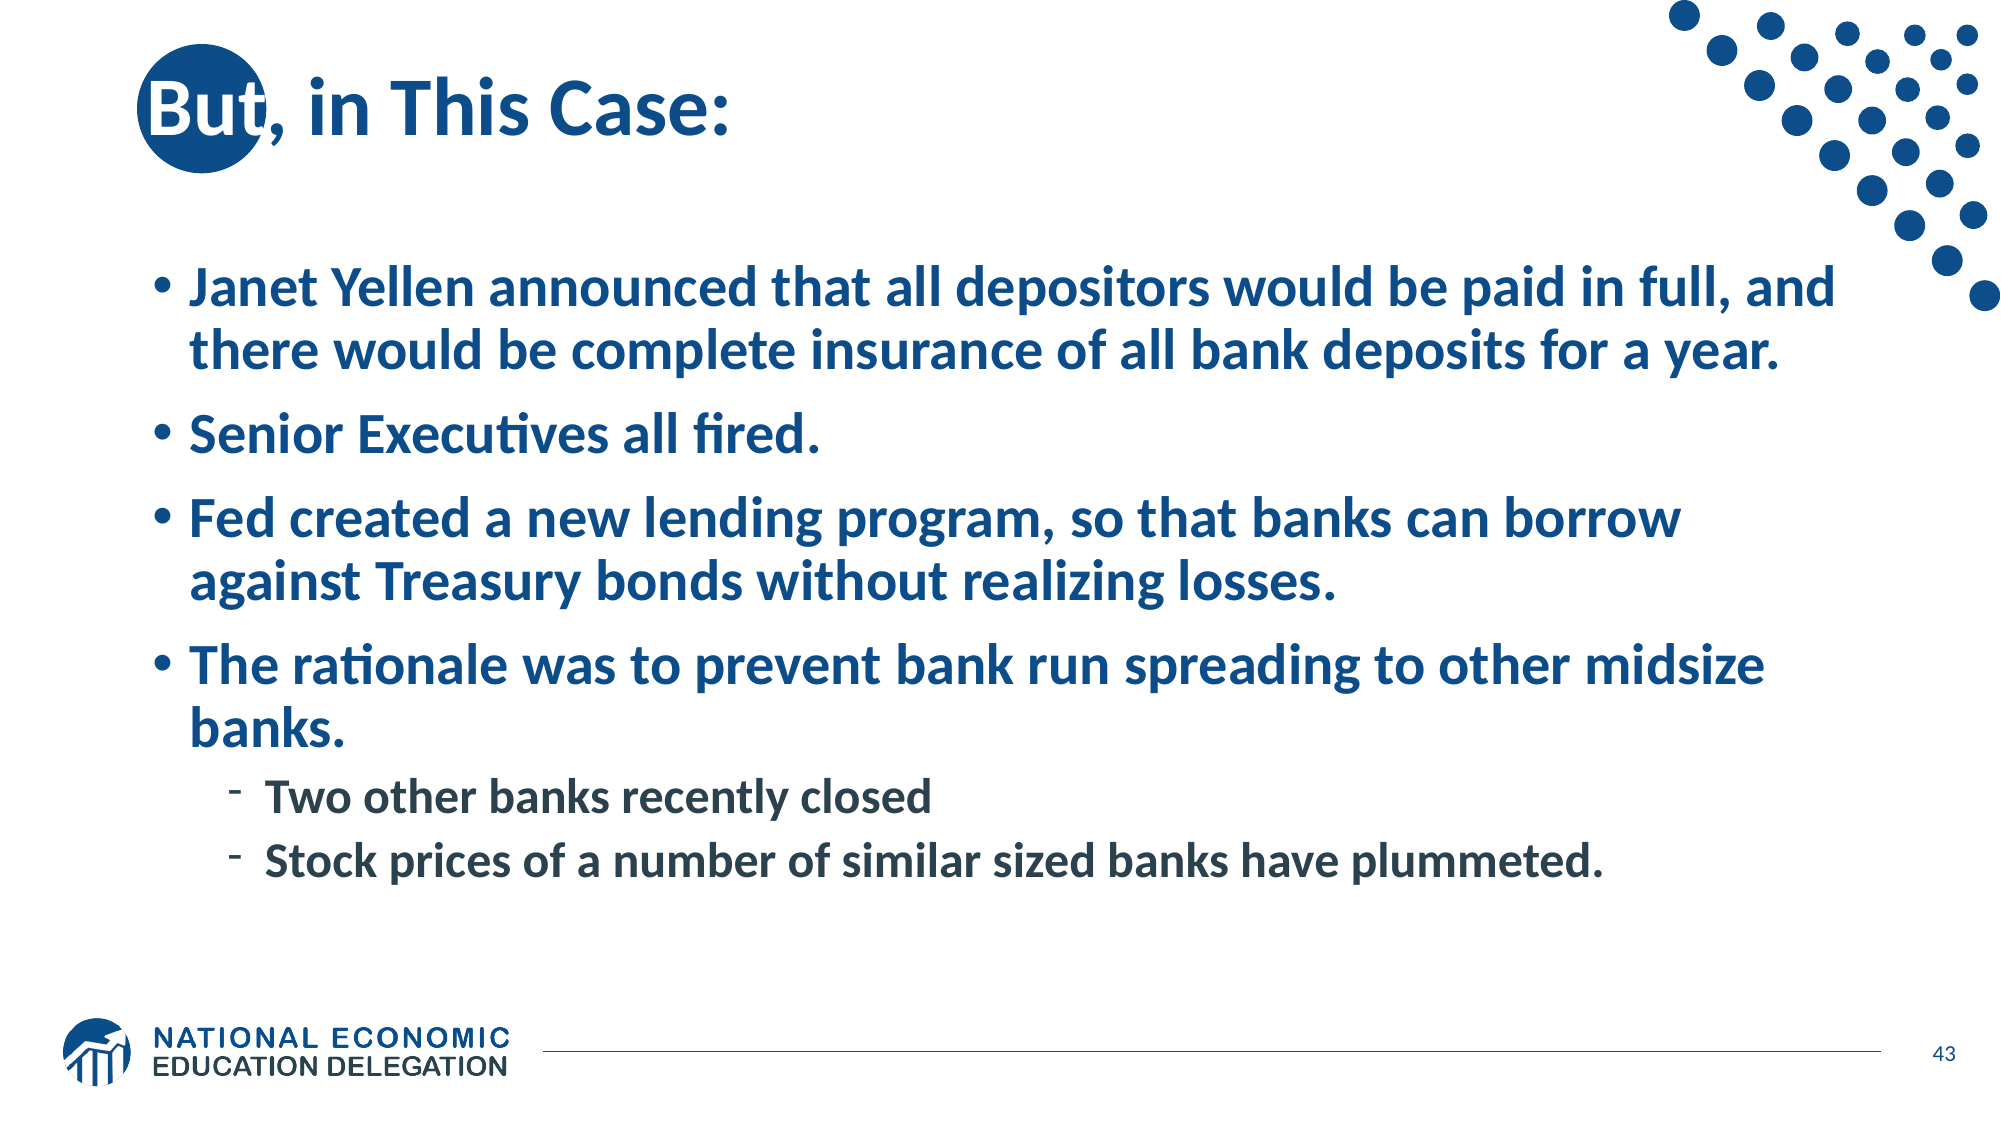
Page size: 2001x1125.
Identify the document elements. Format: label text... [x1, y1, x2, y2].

list Janet Yellen announced that all depositors would be paid in full, and there would be complete insurance of all bank deposits for a year. Senior Executives all fired. Fed created a new lending program, so that banks can borrow against Treasury bonds without realizing losses. The rationale was to prevent bank run spreading to other midsize banks. Two other banks recently closed Stock prices of a number of similar sized banks have plummeted. [137, 257, 1863, 972]
title But, in This Case: [131, 0, 1857, 218]
picture [55, 1013, 520, 1091]
slide_number 43 [1521, 1022, 1972, 1082]
